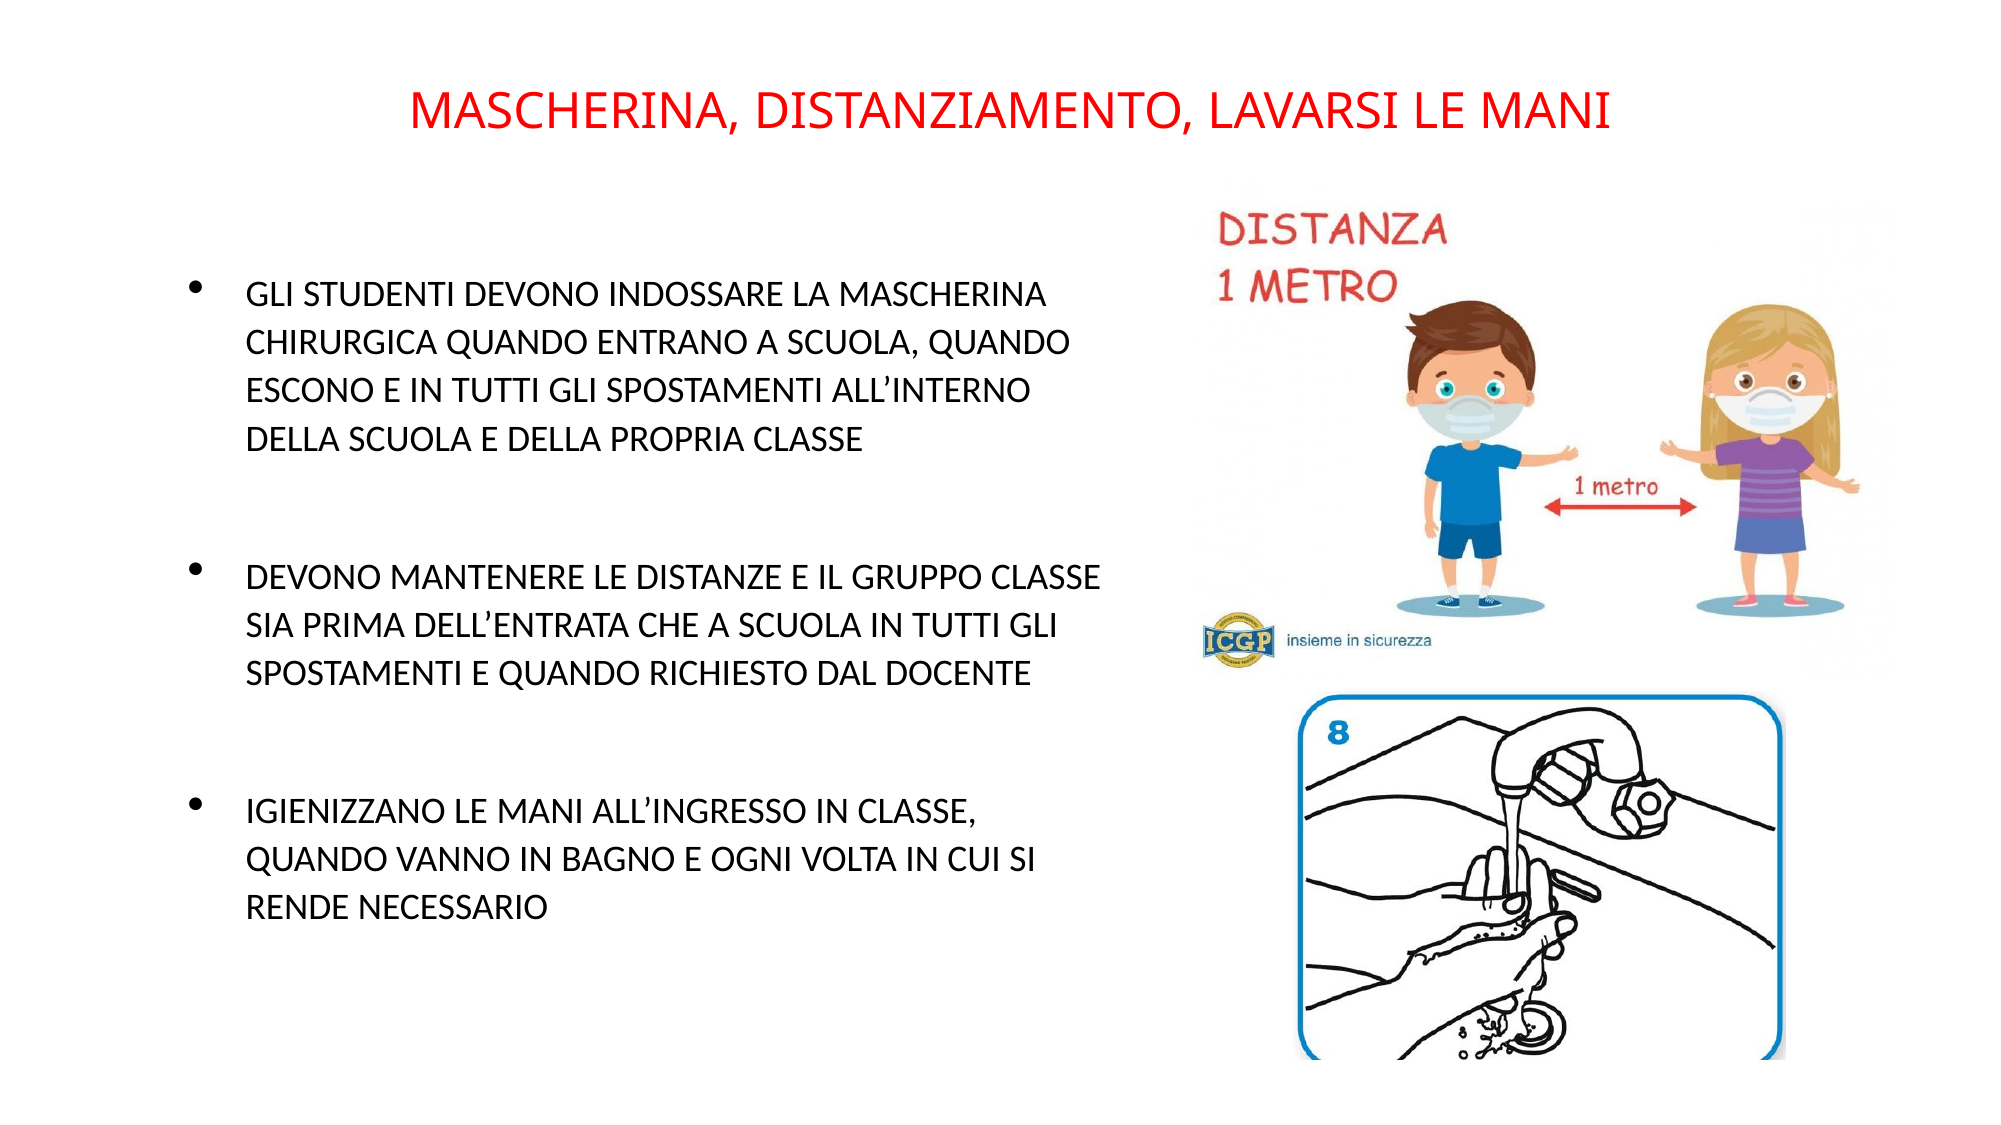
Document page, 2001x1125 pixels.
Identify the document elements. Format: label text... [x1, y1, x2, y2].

picture [1192, 181, 1894, 675]
title MASCHERINA, DISTANZIAMENTO, LAVARSI LE MANI [137, 65, 1883, 147]
list GLI STUDENTI DEVONO INDOSSARE LA MASCHERINA CHIRURGICA QUANDO ENTRANO A SCUOLA, QUANDO ESCONO E IN TUTTI GLI SPOSTAMENTI ALL’INTERNO DELLA SCUOLA E DELLA PROPRIA CLASSE DEVONO MANTENERE LE DISTANZE E IL GRUPPO CLASSE SIA PRIMA DELL’ENTRATA CHE A SCUOLA IN TUTTI GLI SPOSTAMENTI E QUANDO RICHIESTO DAL DOCENTE IGIENIZZANO LE MANI ALL’INGRESSO IN CLASSE, QUANDO VANNO IN BAGNO E OGNI VOLTA IN CUI SI RENDE NECESSARIO [174, 258, 1140, 1005]
picture [1292, 691, 1786, 1060]
